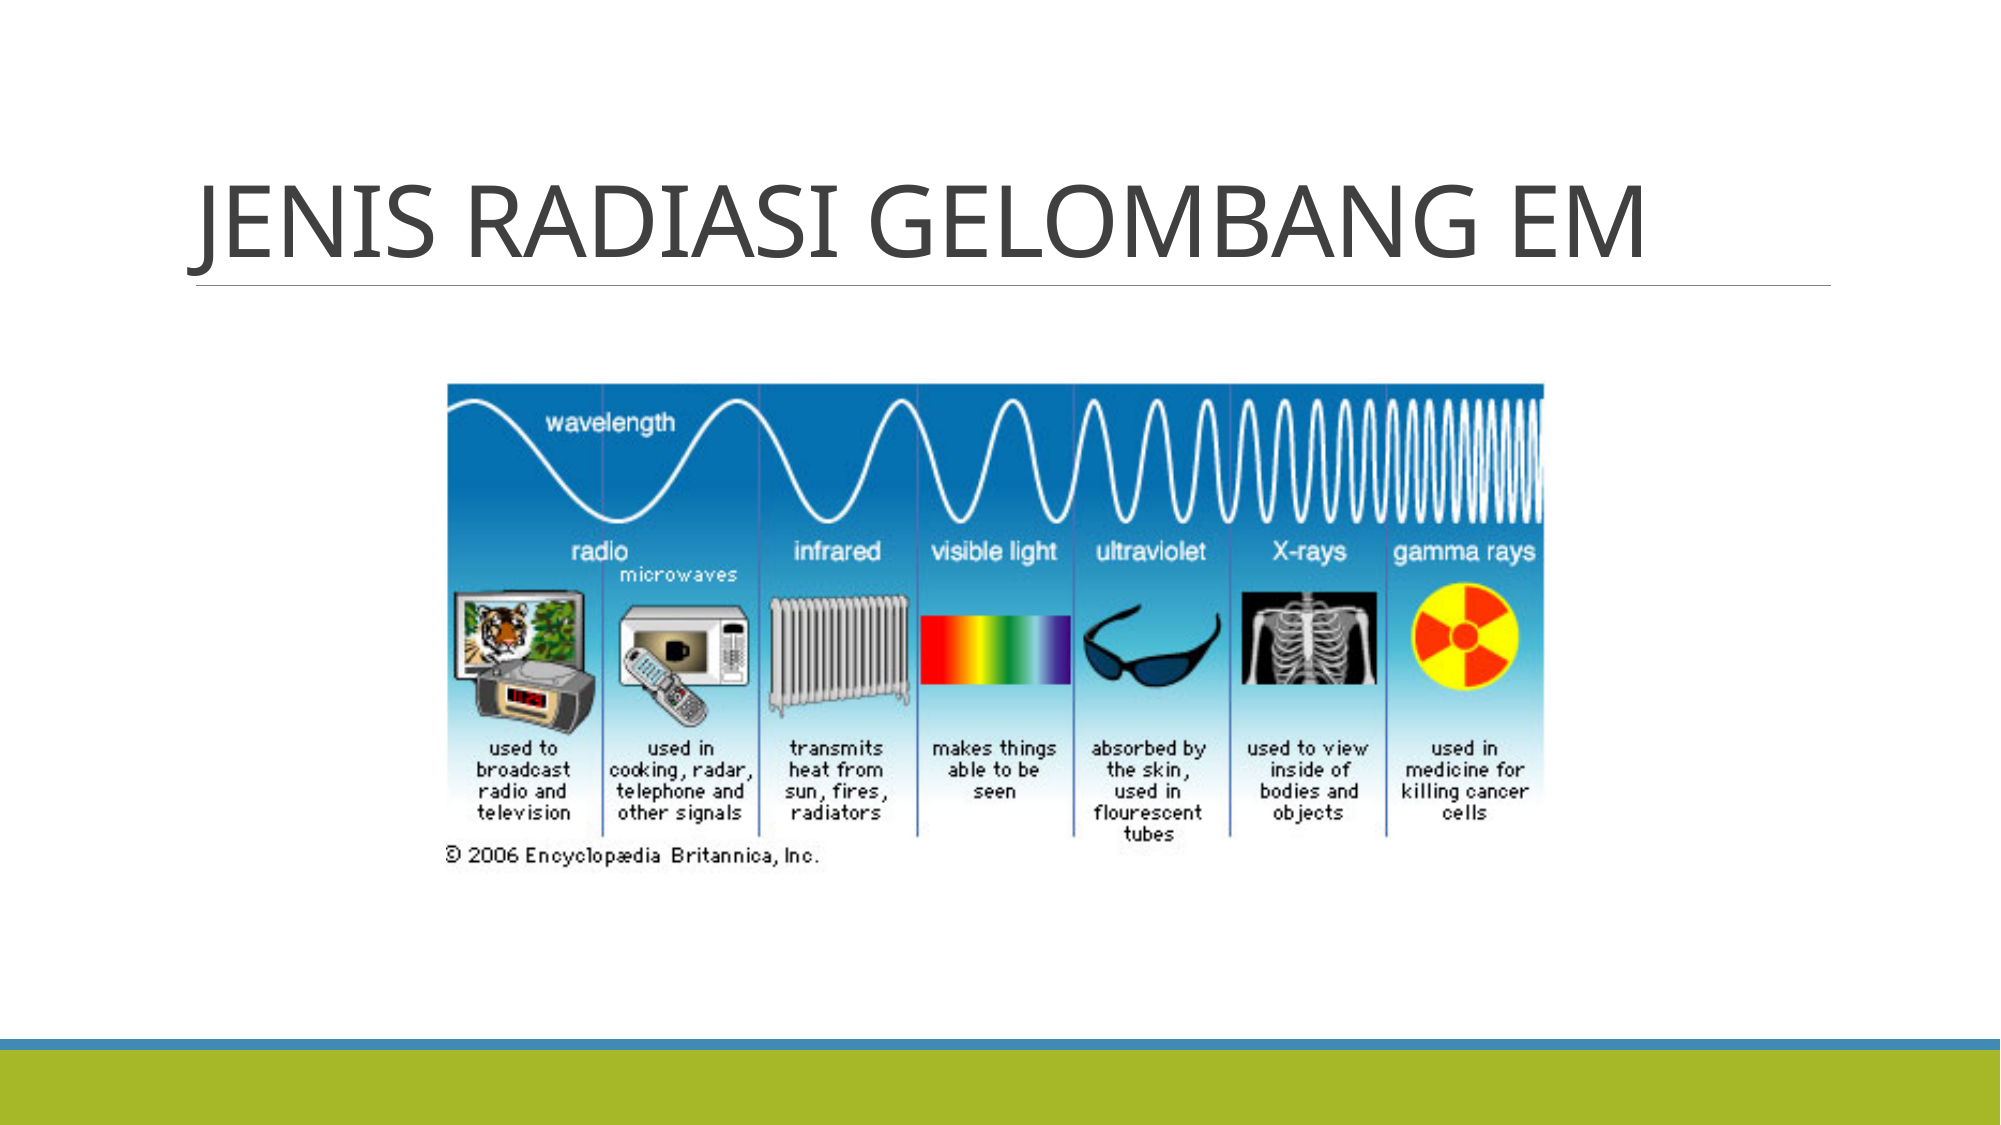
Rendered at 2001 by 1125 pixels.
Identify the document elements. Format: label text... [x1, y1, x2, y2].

picture [445, 378, 1554, 876]
title JENIS RADIASI GELOMBANG EM [180, 47, 1830, 285]
